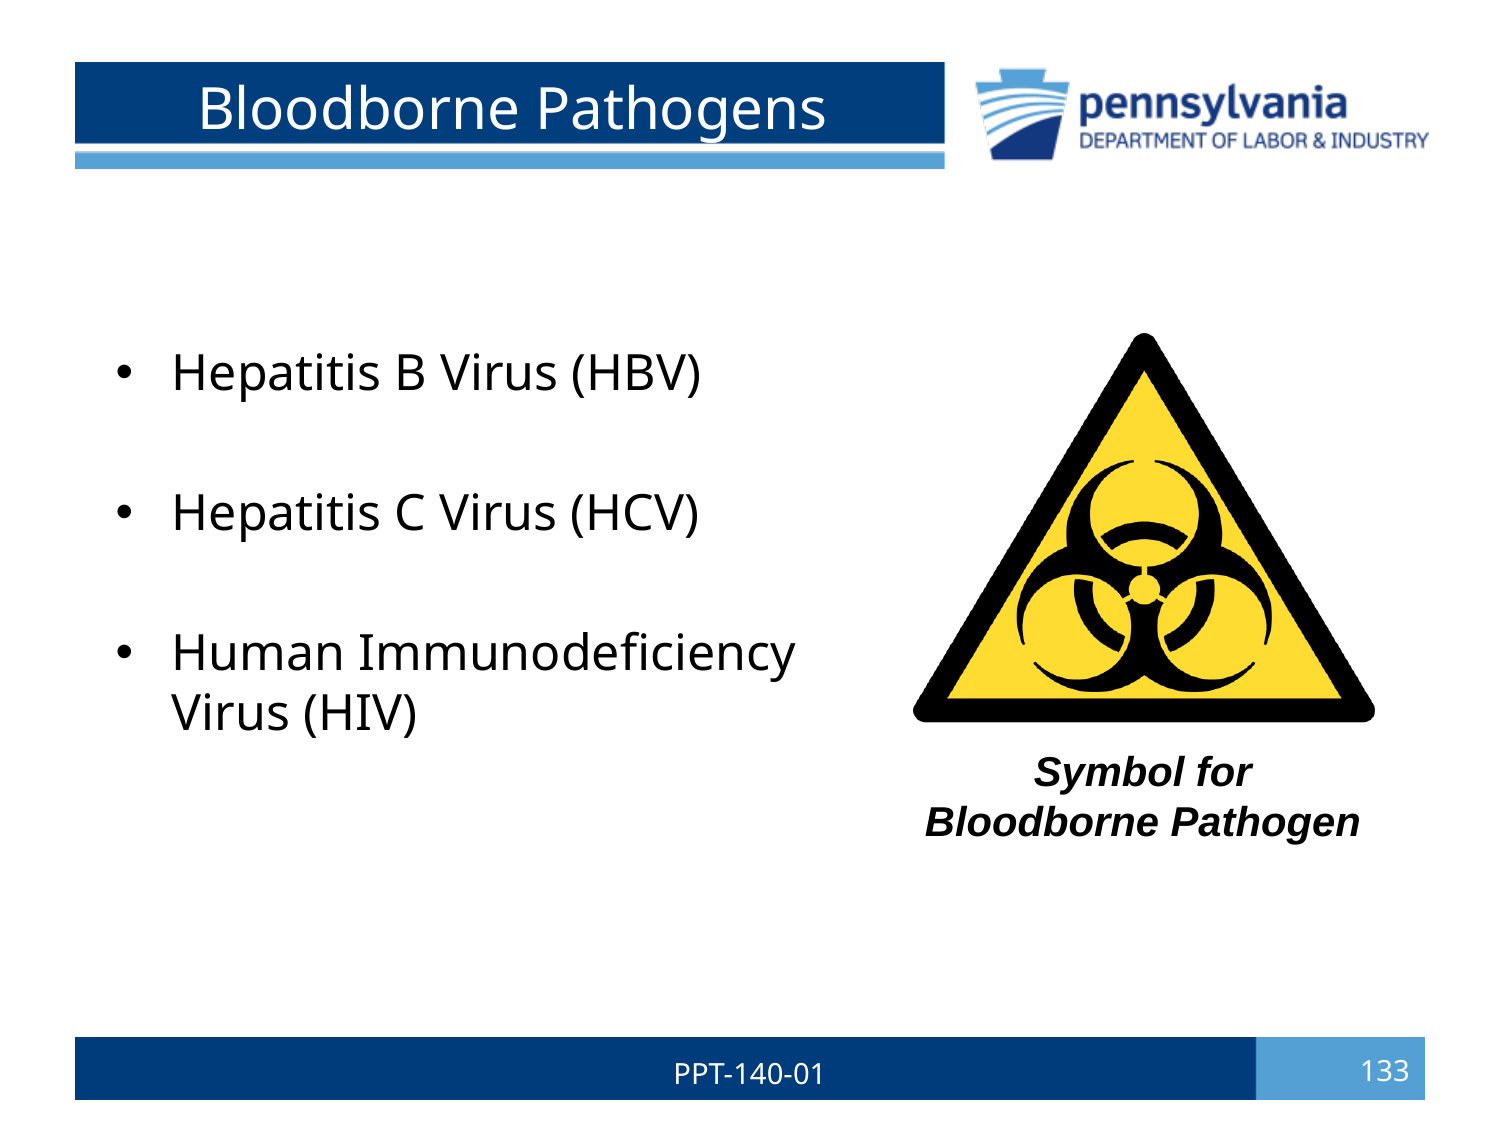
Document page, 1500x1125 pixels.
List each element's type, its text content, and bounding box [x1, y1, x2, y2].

picture [75, 62, 1429, 169]
slide_number 133 [1250, 1042, 1425, 1103]
title Bloodborne Pathogens [75, 62, 950, 150]
footer PPT-140-01 [512, 1042, 988, 1103]
subtitle Hepatitis B Virus (HBV) Hepatitis C Virus (HCV) Human Immunodeficiency Virus (HIV) [100, 333, 885, 809]
picture [75, 1037, 1425, 1100]
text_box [887, 333, 1399, 862]
